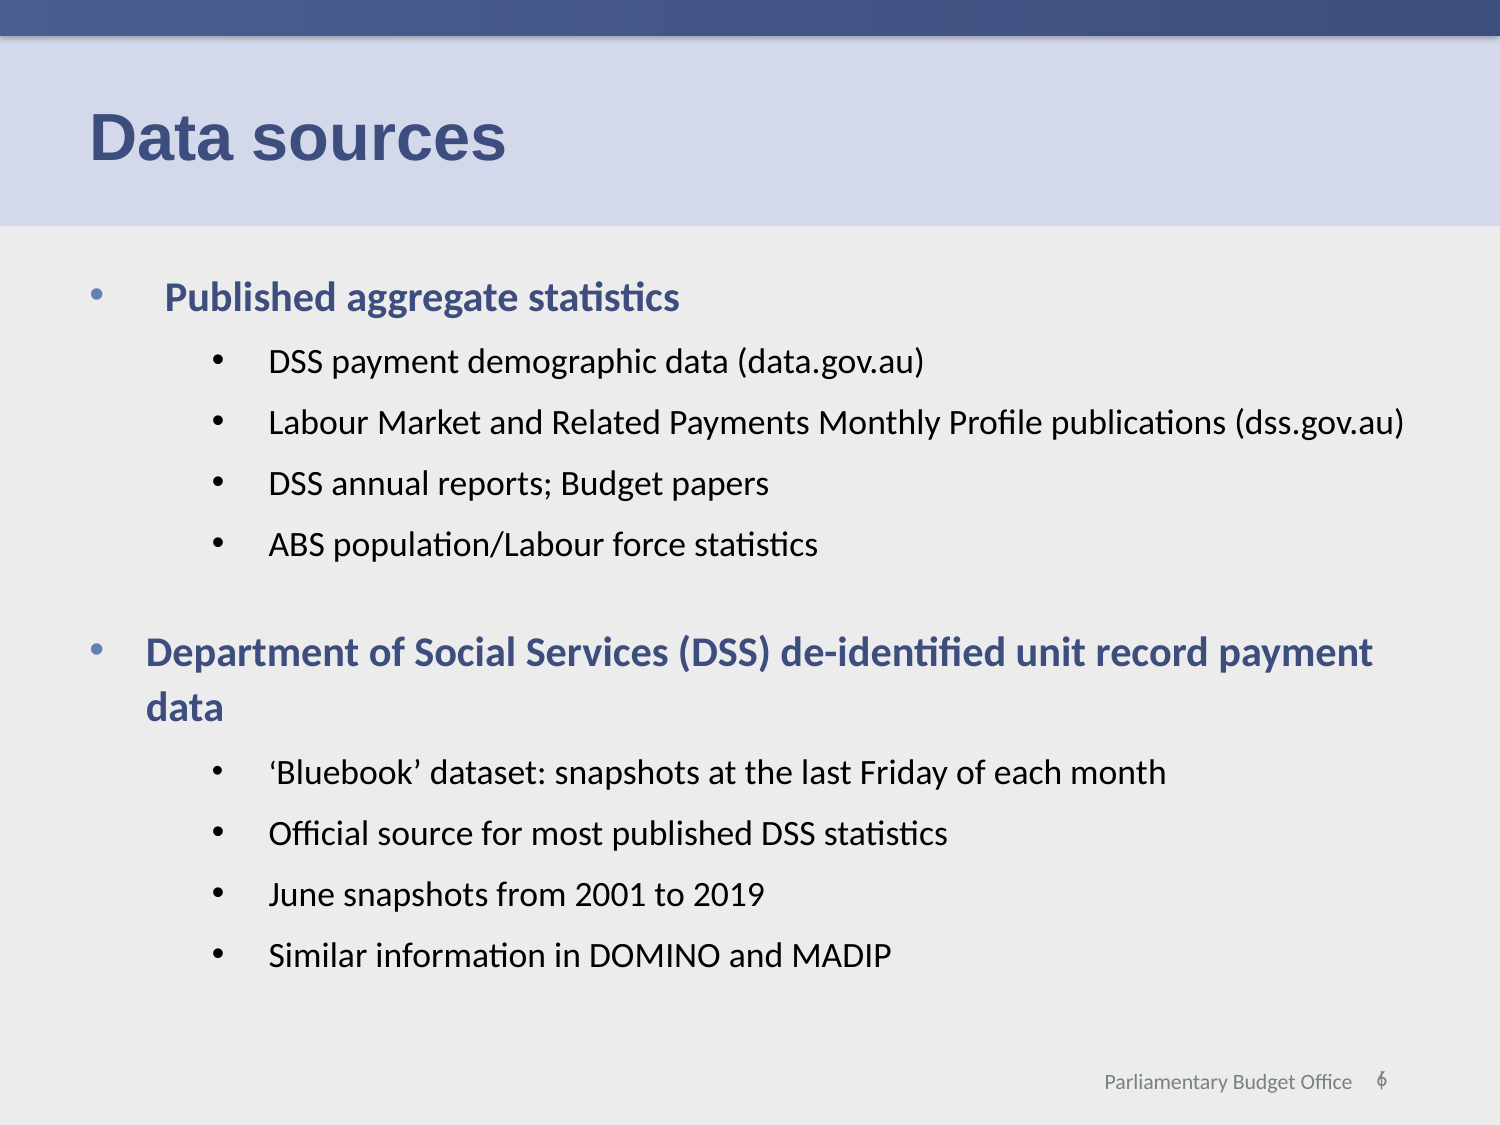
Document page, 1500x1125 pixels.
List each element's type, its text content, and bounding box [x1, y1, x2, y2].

list Published aggregate statistics DSS payment demographic data (data.gov.au) Labour Market and Related Payments Monthly Profile publications (dss.gov.au) DSS annual reports; Budget papers ABS population/Labour force statistics Department of Social Services (DSS) de-identified unit record payment data ‘Bluebook’ dataset: snapshots at the last Friday of each month Official source for most published DSS statistics June snapshots from 2001 to 2019 Similar information in DOMINO and MADIP [74, 256, 1425, 999]
title Data sources [74, 33, 1425, 227]
